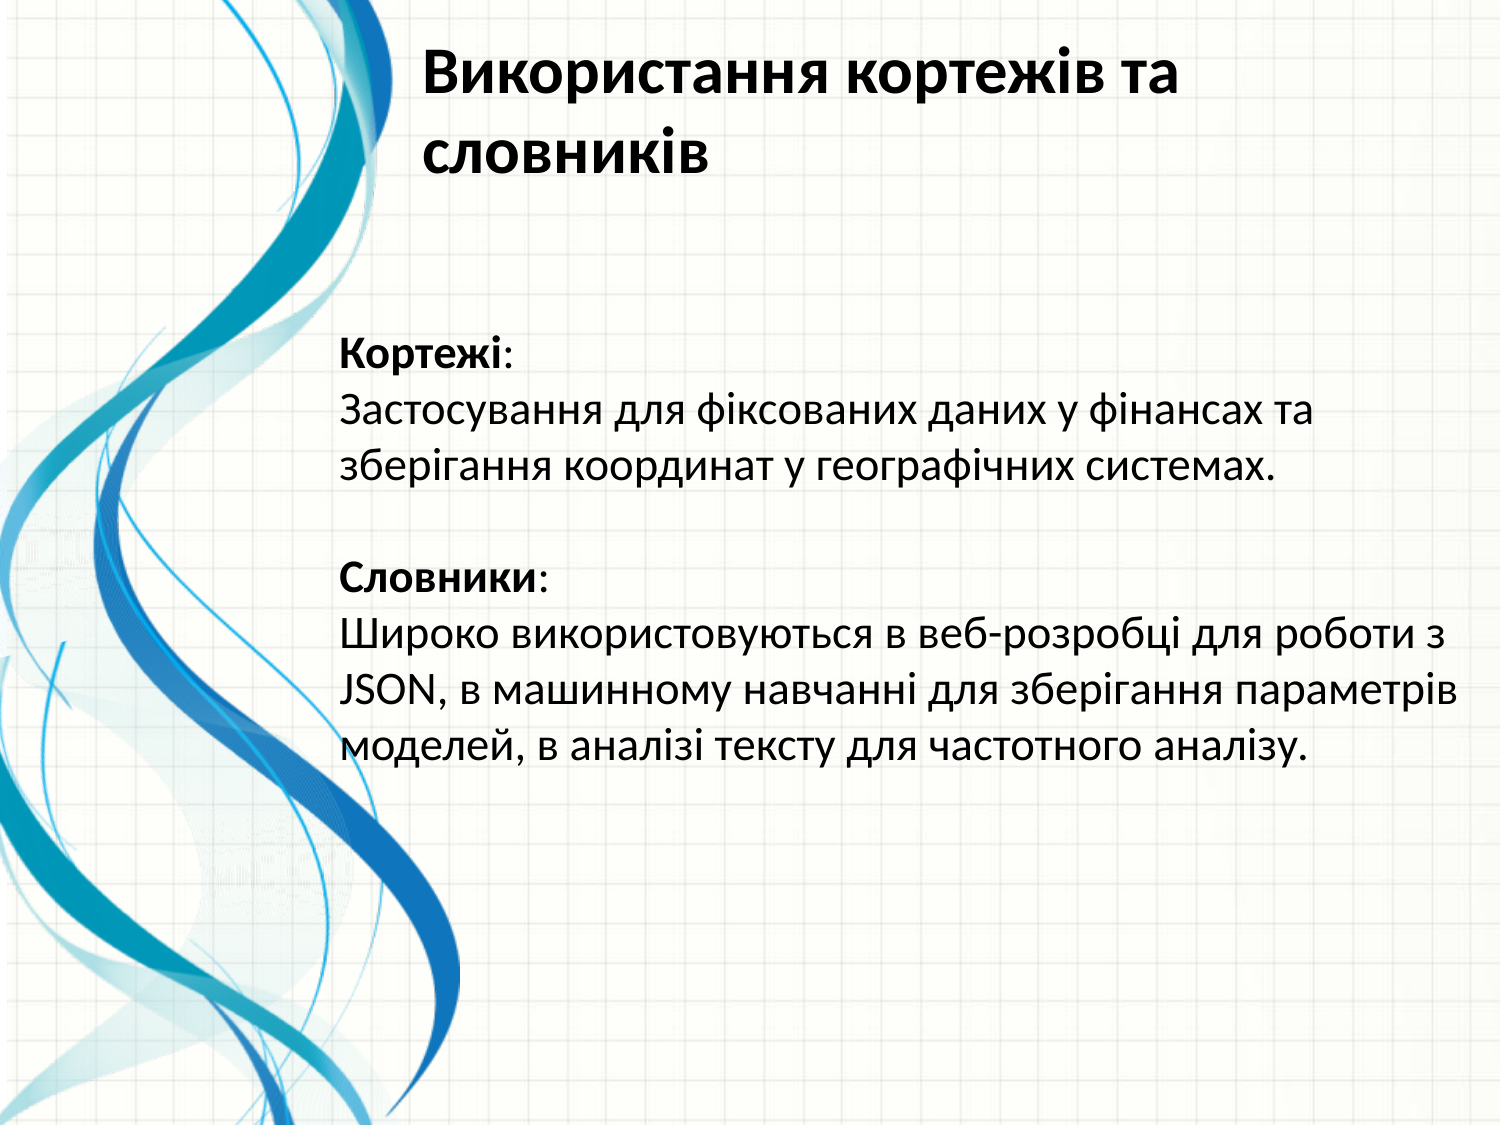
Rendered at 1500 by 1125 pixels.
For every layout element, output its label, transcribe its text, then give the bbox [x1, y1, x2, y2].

text_box Використання кортежів та словників [468, 19, 1471, 303]
picture [0, 0, 1500, 1125]
text_box Кортежі: Застосування для фіксованих даних у фінансах та зберігання координат у географічних системах. Словники: Широко використовуються в веб-розробці для роботи з JSON, в машинному навчанні для зберігання параметрів моделей, в аналізі тексту для частотного аналізу. [468, 314, 1483, 835]
